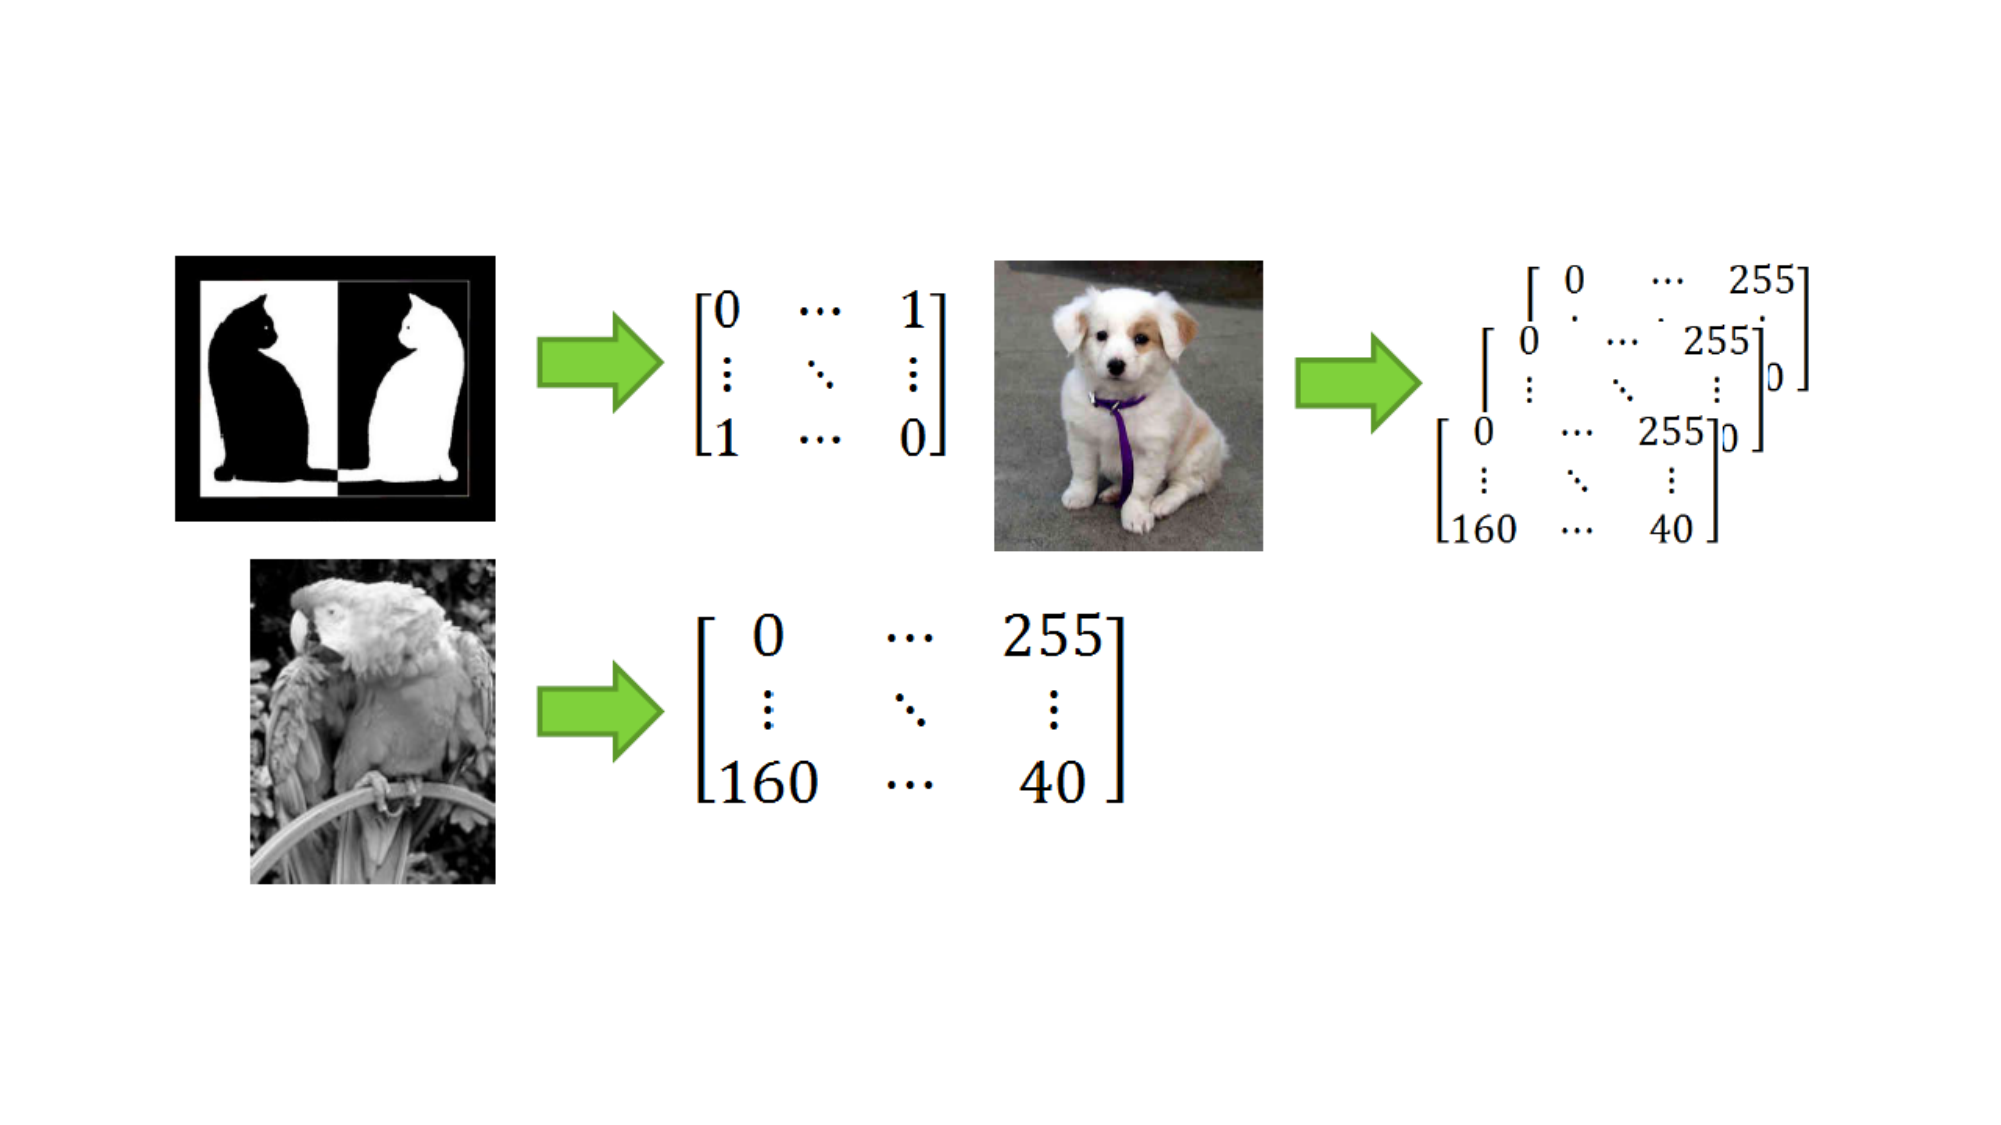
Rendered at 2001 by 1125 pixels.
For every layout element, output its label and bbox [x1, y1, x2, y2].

picture [166, 227, 1834, 897]
